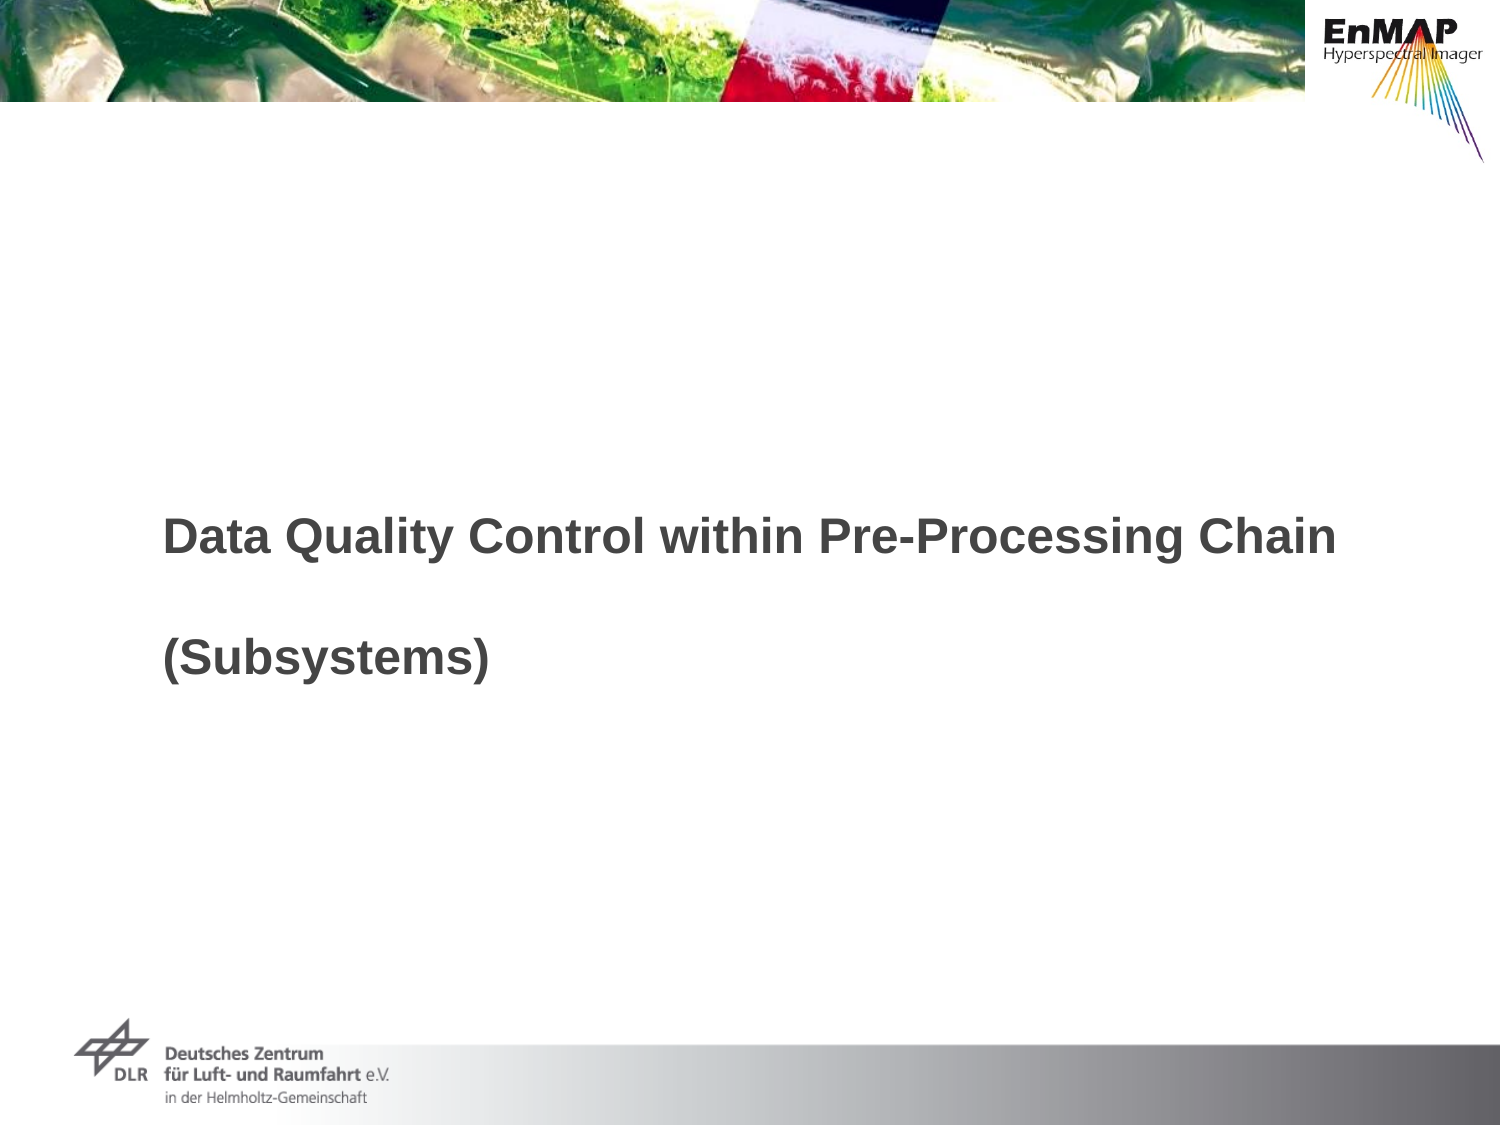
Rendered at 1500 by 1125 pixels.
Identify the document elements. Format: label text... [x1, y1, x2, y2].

picture [0, 0, 1500, 177]
picture [0, 1014, 1500, 1125]
title Data Quality Control within Pre-Processing Chain (Subsystems) [162, 503, 1438, 641]
